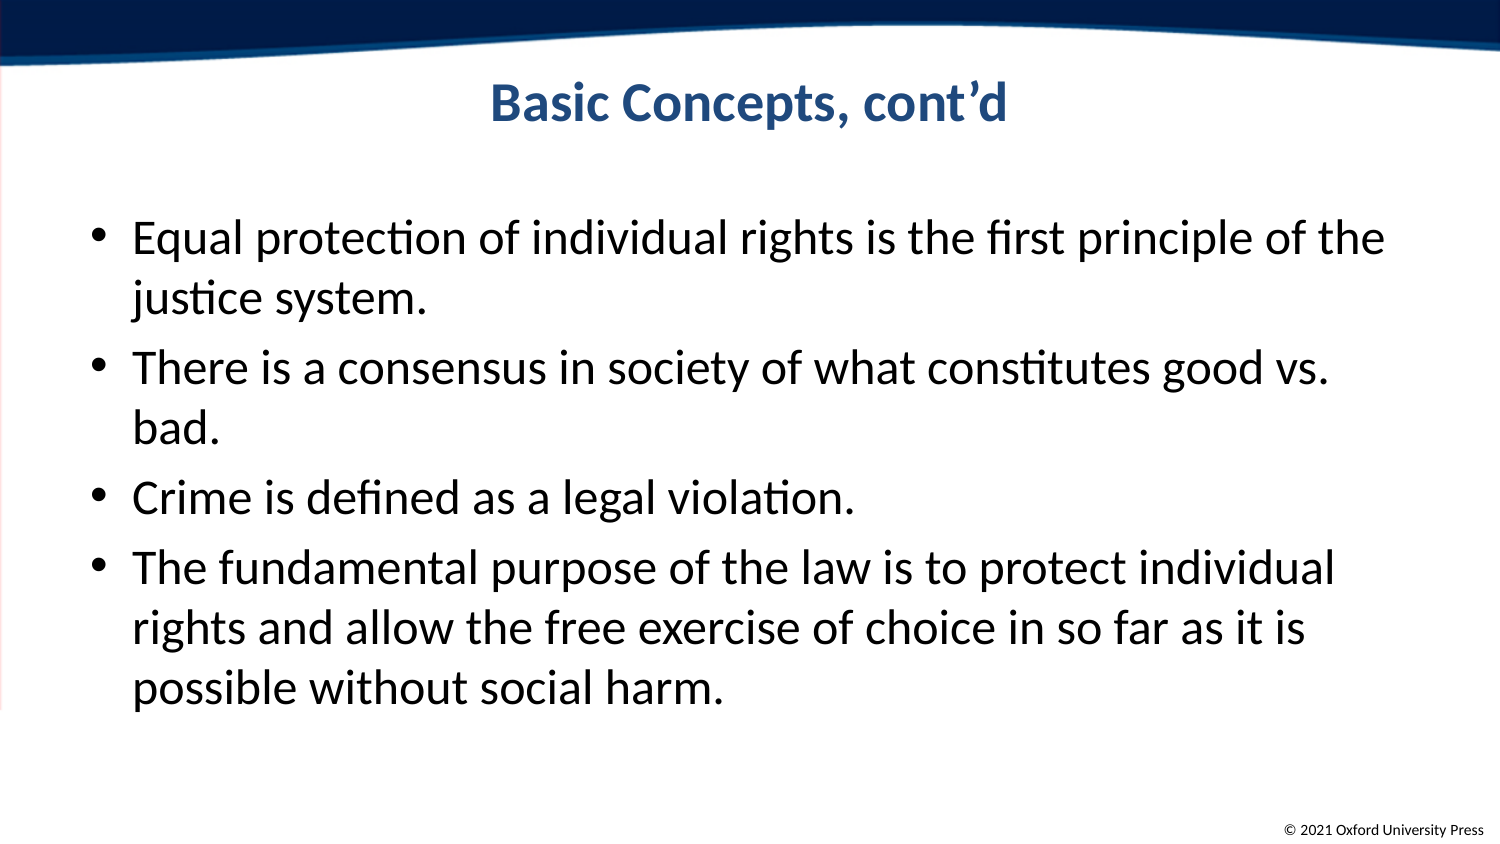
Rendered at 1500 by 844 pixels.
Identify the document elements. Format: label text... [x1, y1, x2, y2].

list Equal protection of individual rights is the first principle of the justice system. There is a consensus in society of what constitutes good vs. bad. Crime is defined as a legal violation. The fundamental purpose of the law is to protect individual rights and allow the free exercise of choice in so far as it is possible without social harm. [75, 196, 1425, 754]
title Basic Concepts, cont’d [243, 23, 1257, 175]
picture [0, 0, 1500, 844]
